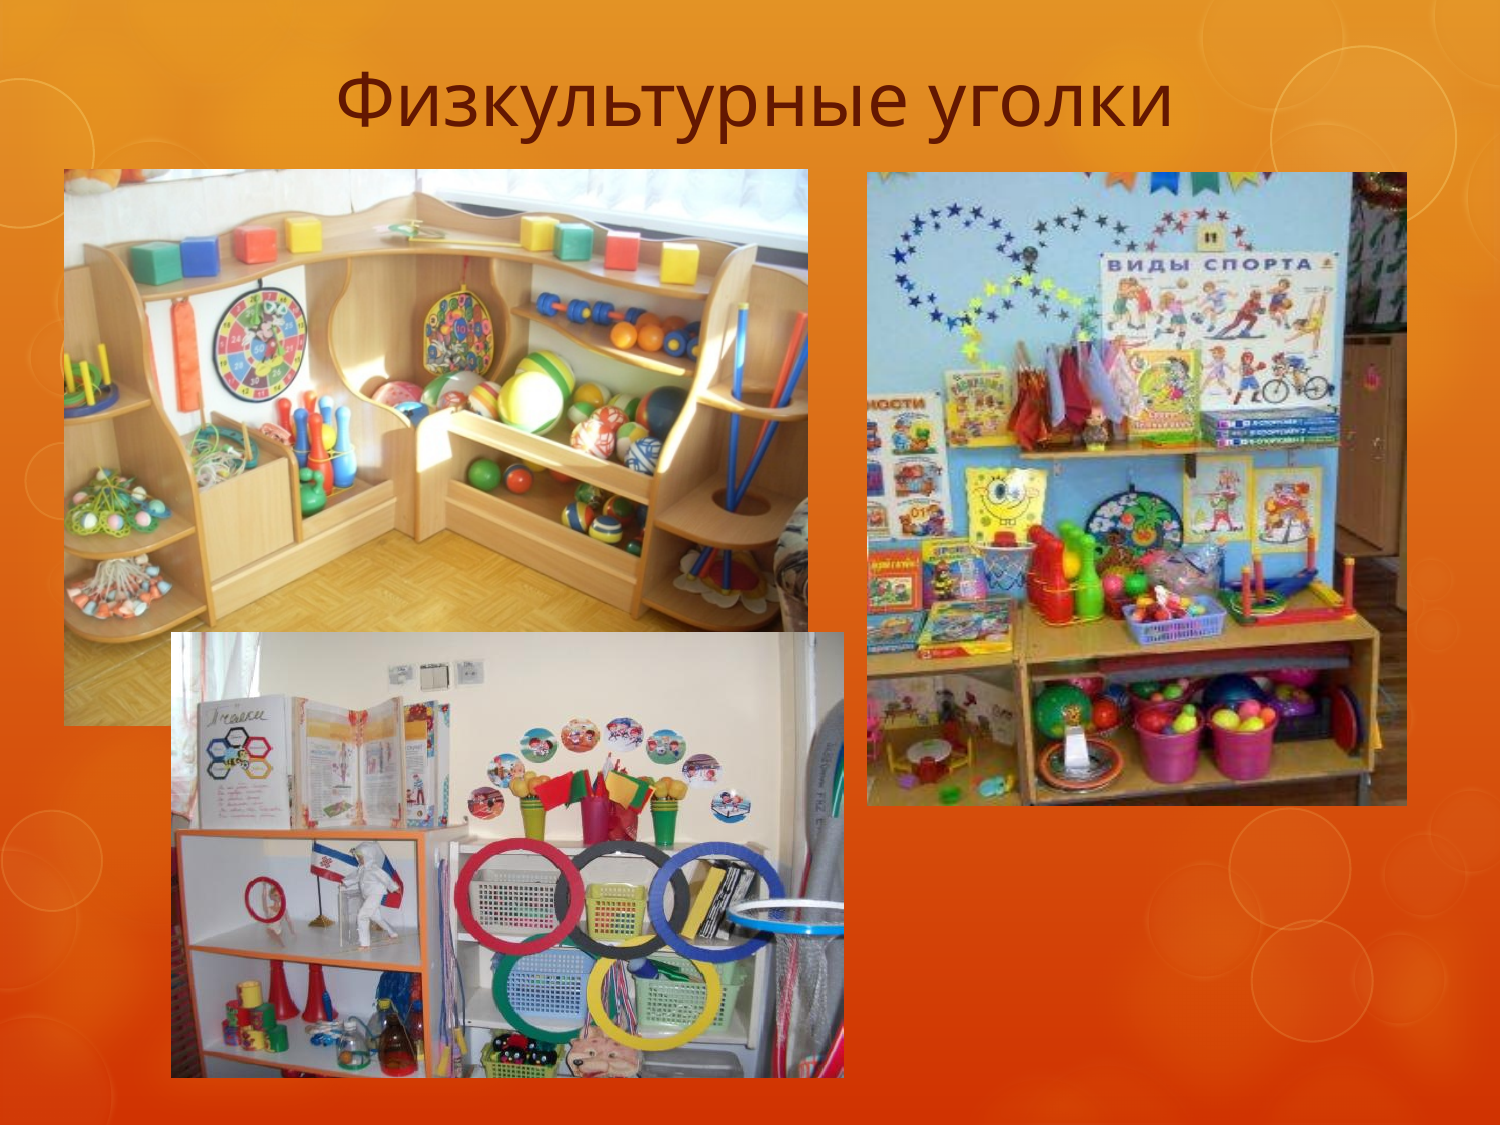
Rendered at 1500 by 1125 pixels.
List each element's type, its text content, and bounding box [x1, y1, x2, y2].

picture [170, 631, 844, 1078]
picture [866, 172, 1407, 806]
title Физкультурные уголки [171, 21, 1340, 173]
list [64, 168, 808, 727]
